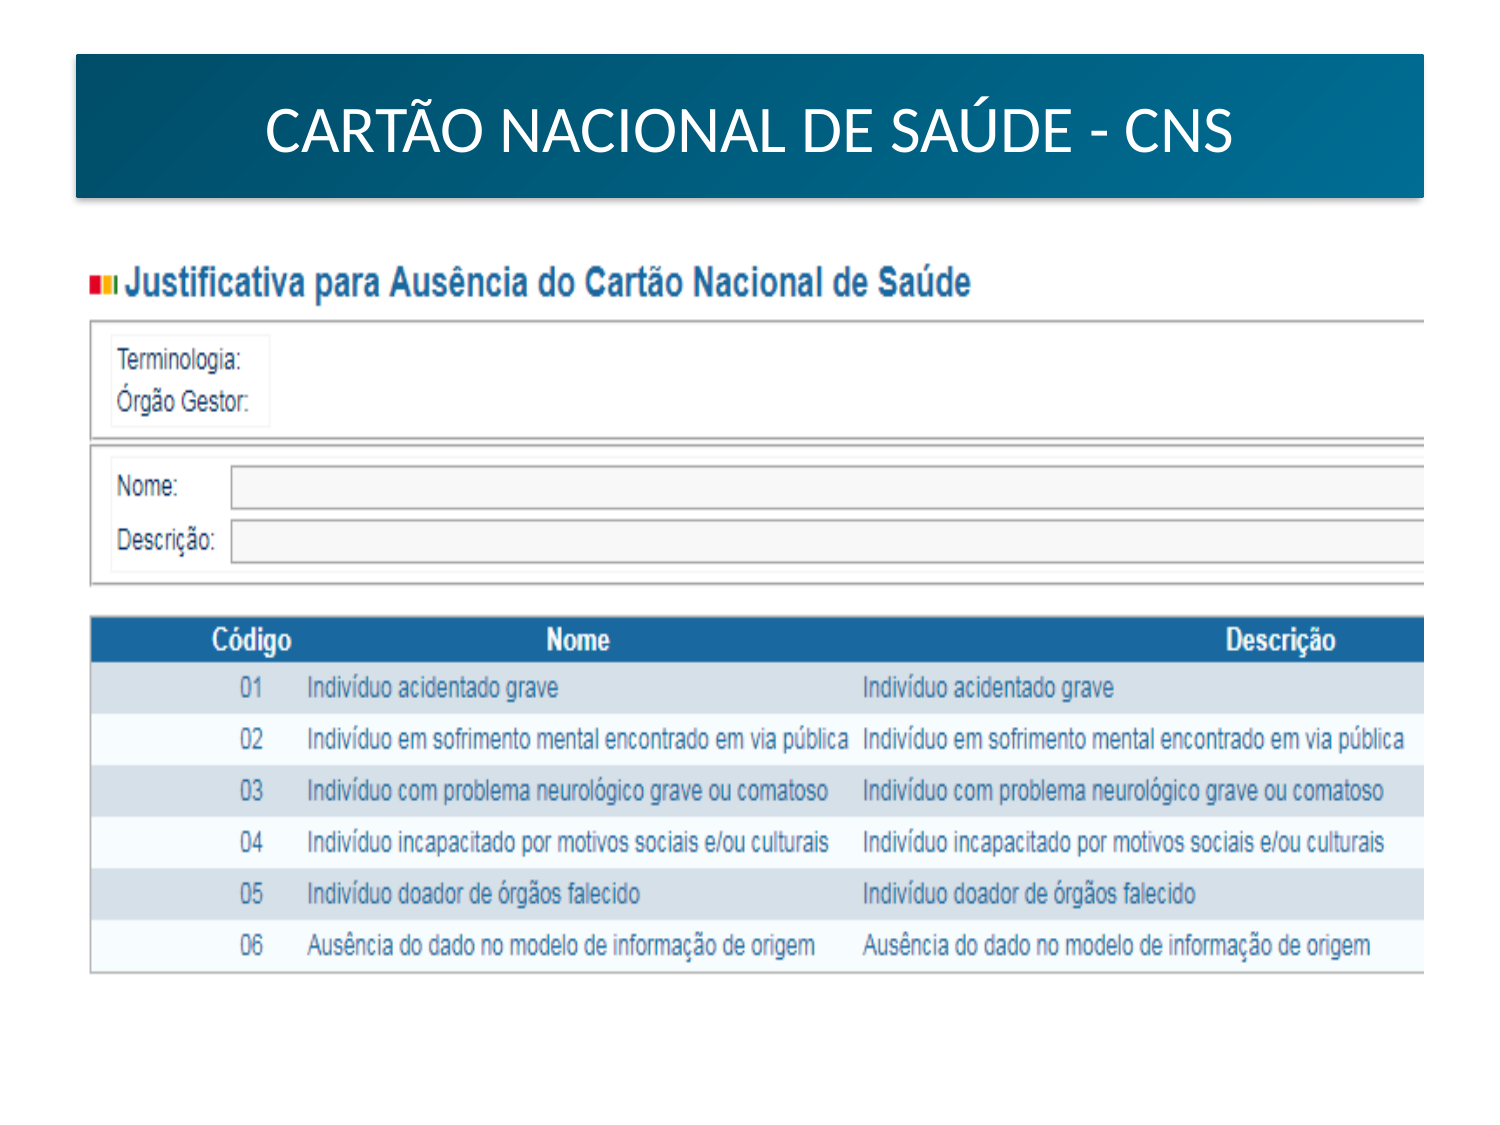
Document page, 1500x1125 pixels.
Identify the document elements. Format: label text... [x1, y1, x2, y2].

text_box CARTÃO NACIONAL DE SAÚDE - CNS [76, 54, 1424, 198]
picture [76, 255, 1424, 1012]
